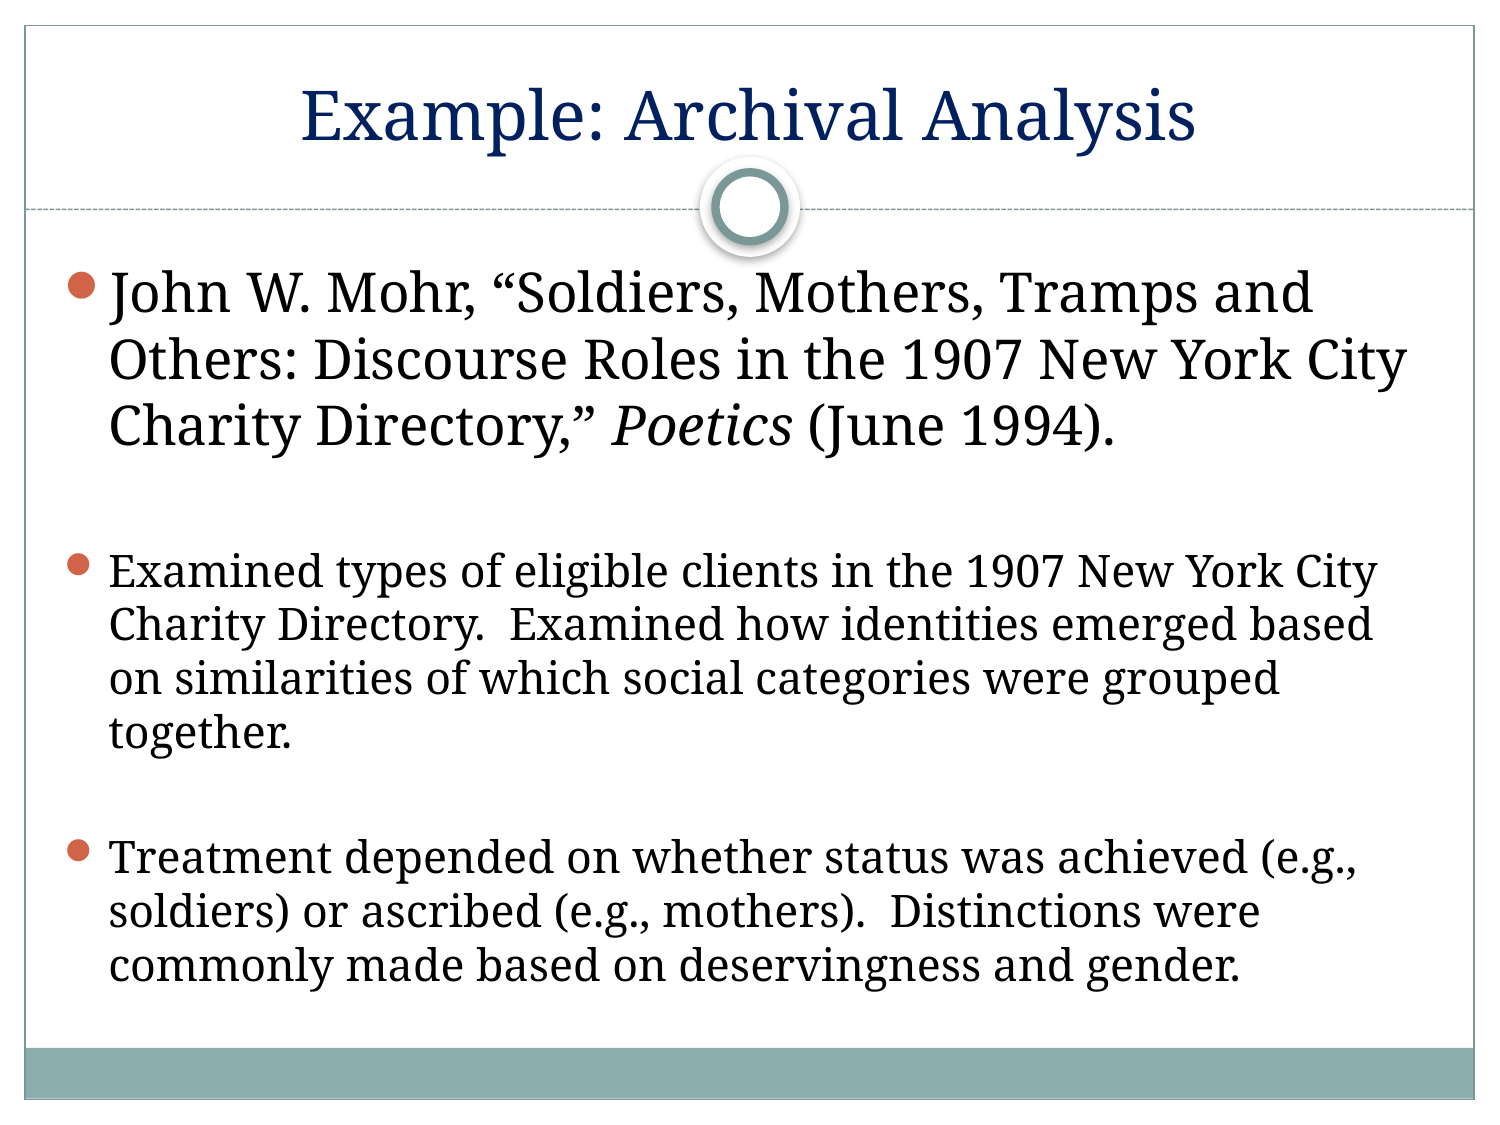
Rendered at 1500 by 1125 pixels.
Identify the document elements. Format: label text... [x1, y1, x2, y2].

title Example: Archival Analysis [49, 37, 1450, 162]
list John W. Mohr, “Soldiers, Mothers, Tramps and Others: Discourse Roles in the 1907 New York City Charity Directory,” Poetics (June 1994). Examined types of eligible clients in the 1907 New York City Charity Directory. Examined how identities emerged based on similarities of which social categories were grouped together. Treatment depended on whether status was achieved (e.g., soldiers) or ascribed (e.g., mothers). Distinctions were commonly made based on deservingness and gender. [49, 250, 1445, 1001]
